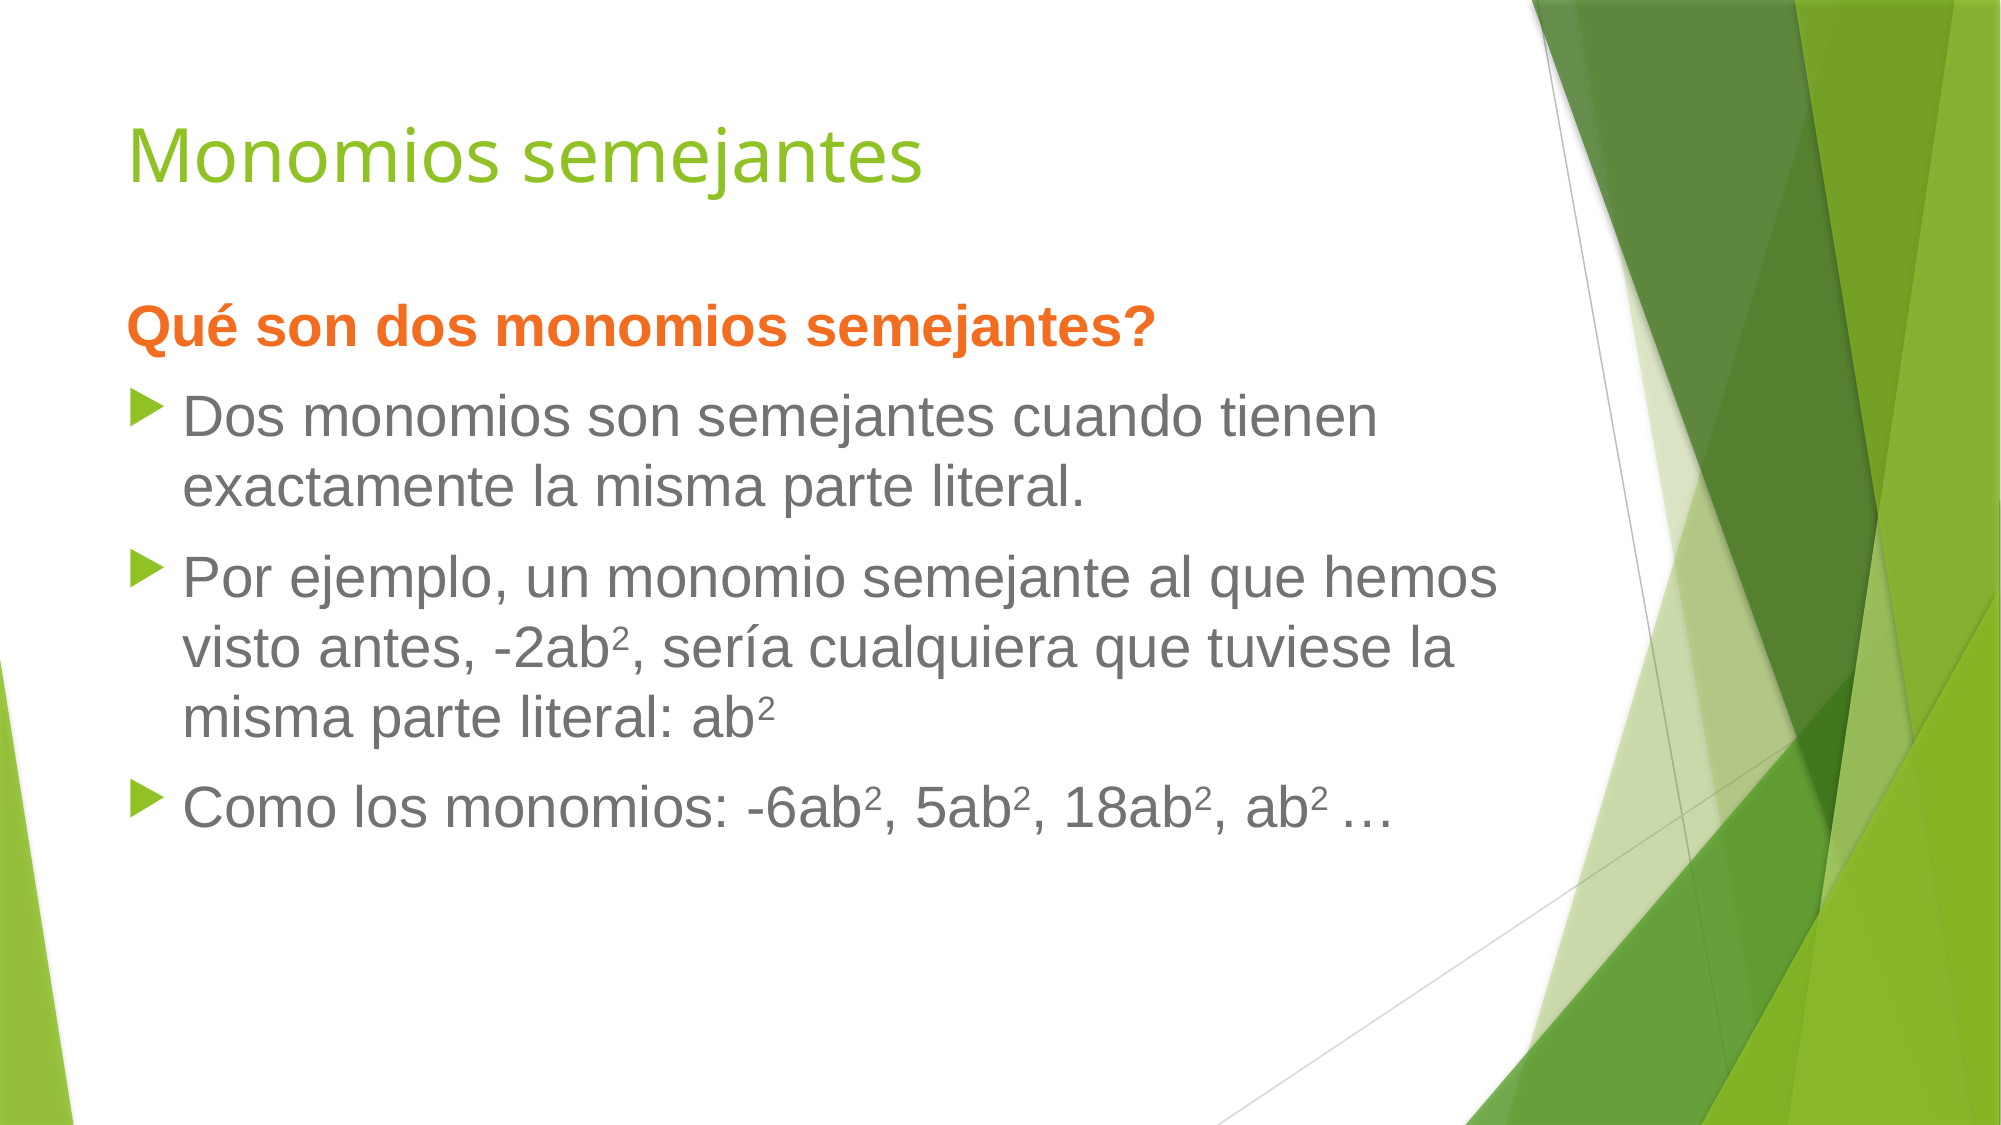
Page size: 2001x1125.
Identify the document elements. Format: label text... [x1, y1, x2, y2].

list Qué son dos monomios semejantes? Dos monomios son semejantes cuando tienen exactamente la misma parte literal. Por ejemplo, un monomio semejante al que hemos visto antes, -2ab2, sería cualquiera que tuviese la misma parte literal: ab2 Como los monomios: -6ab2, 5ab2, 18ab2, ab2 … [111, 280, 1522, 918]
title Monomios semejantes [111, 99, 1522, 280]
